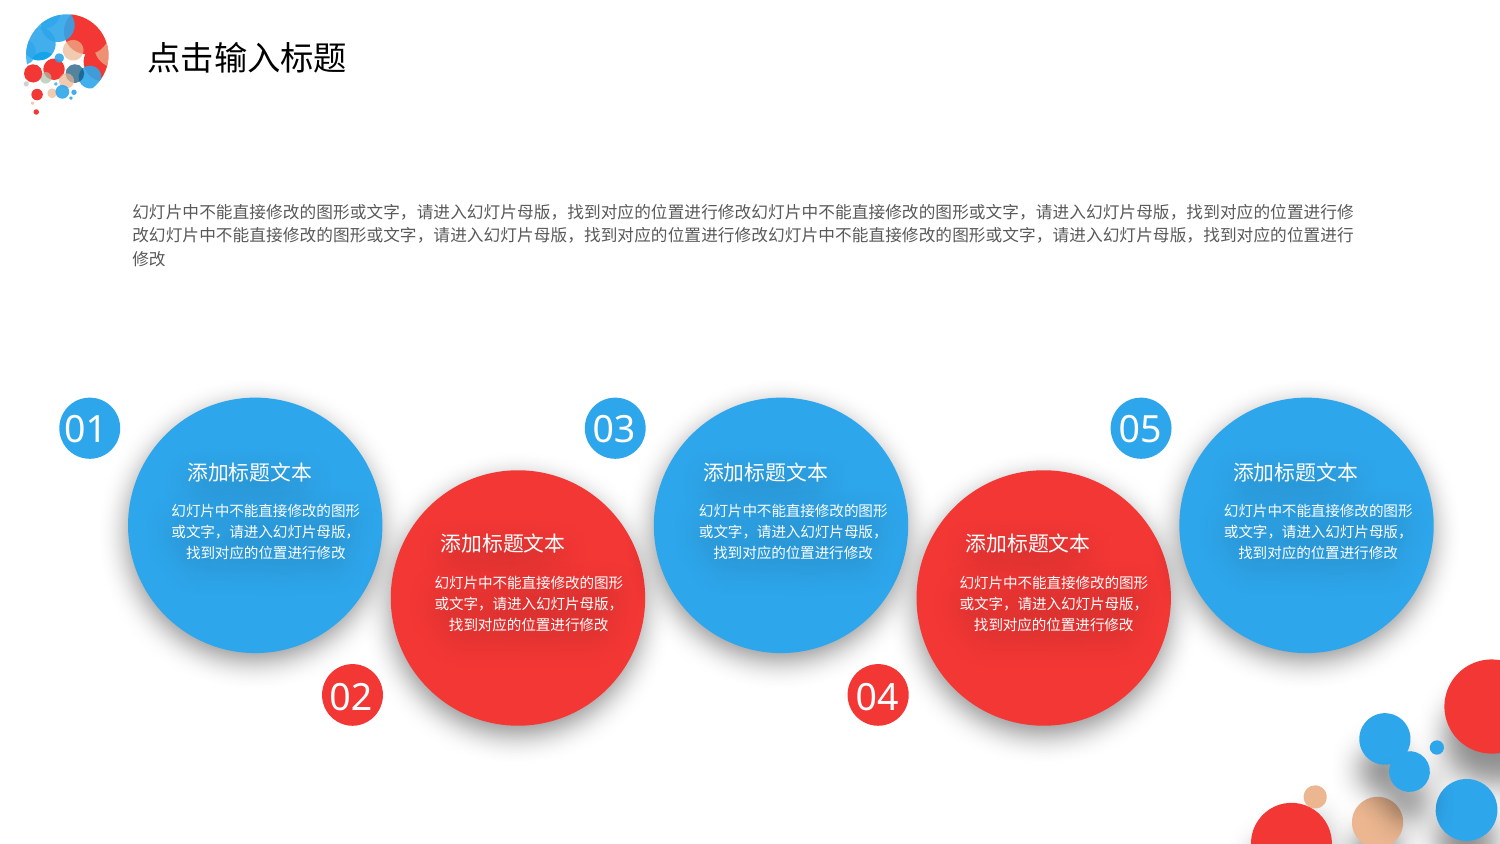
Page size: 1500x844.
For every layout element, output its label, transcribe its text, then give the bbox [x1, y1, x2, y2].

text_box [52, 397, 121, 460]
text_box 添加标题文本 [172, 446, 327, 492]
text_box [390, 537, 632, 726]
text_box 幻灯片中不能直接修改的图形或文字，请进入幻灯片母版，找到对应的位置进行修改 [698, 498, 888, 562]
list 点击输入标题 [132, 29, 597, 86]
text_box [948, 470, 1158, 565]
text_box 添加标题文本 [1218, 446, 1373, 492]
text_box [916, 540, 1158, 726]
text_box [651, 395, 911, 656]
text_box [125, 395, 385, 656]
text_box 幻灯片中不能直接修改的图形或文字，请进入幻灯片母版，找到对应的位置进行修改 [171, 498, 361, 562]
text_box 幻灯片中不能直接修改的图形或文字，请进入幻灯片母版，找到对应的位置进行修改 [959, 570, 1149, 634]
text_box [577, 397, 651, 460]
text_box 添加标题文本 [688, 446, 843, 492]
text_box 添加标题文本 [425, 518, 581, 563]
text_box [1177, 395, 1436, 656]
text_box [314, 663, 388, 726]
text_box [423, 470, 633, 565]
text_box 添加标题文本 [950, 518, 1106, 563]
text_box 幻灯片中不能直接修改的图形或文字，请进入幻灯片母版，找到对应的位置进行修改 [434, 570, 624, 634]
text_box 幻灯片中不能直接修改的图形或文字，请进入幻灯片母版，找到对应的位置进行修改 [1223, 498, 1413, 562]
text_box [1103, 397, 1177, 460]
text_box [840, 663, 914, 726]
text_box 幻灯片中不能直接修改的图形或文字，请进入幻灯片母版，找到对应的位置进行修改幻灯片中不能直接修改的图形或文字，请进入幻灯片母版，找到对应的位置进行修改幻灯片中不能直接修改的图形或文字，请进入幻灯片母版，找到对应的位置进行修改幻灯片中不能直接修改的图形或文字，请进入幻灯片母版，找到对应的位置进行修改 [132, 197, 1361, 270]
